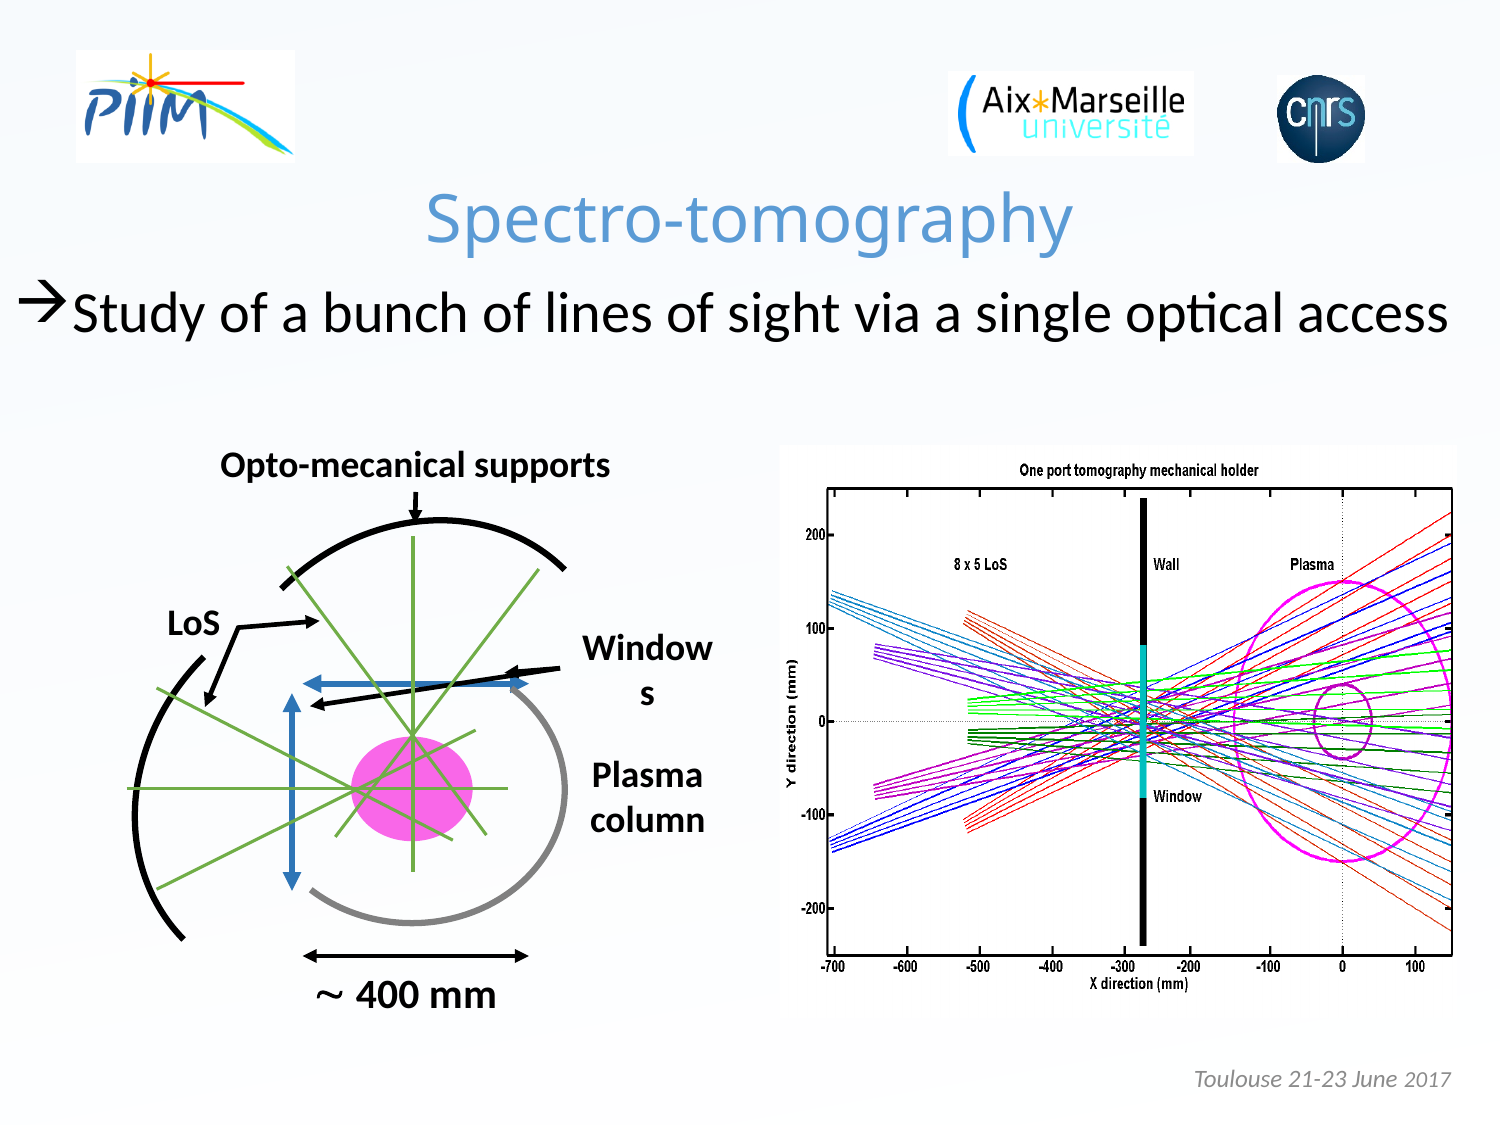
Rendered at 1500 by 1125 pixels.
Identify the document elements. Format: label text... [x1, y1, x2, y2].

text_box Toulouse 21-23 June 2017 [1047, 1047, 1498, 1108]
picture [779, 445, 1457, 1018]
text_box Study of a bunch of lines of sight via a single optical access [0, 266, 1500, 352]
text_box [76, 50, 1365, 163]
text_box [41, 432, 754, 1085]
text_box Spectro-tomography [0, 146, 1500, 264]
